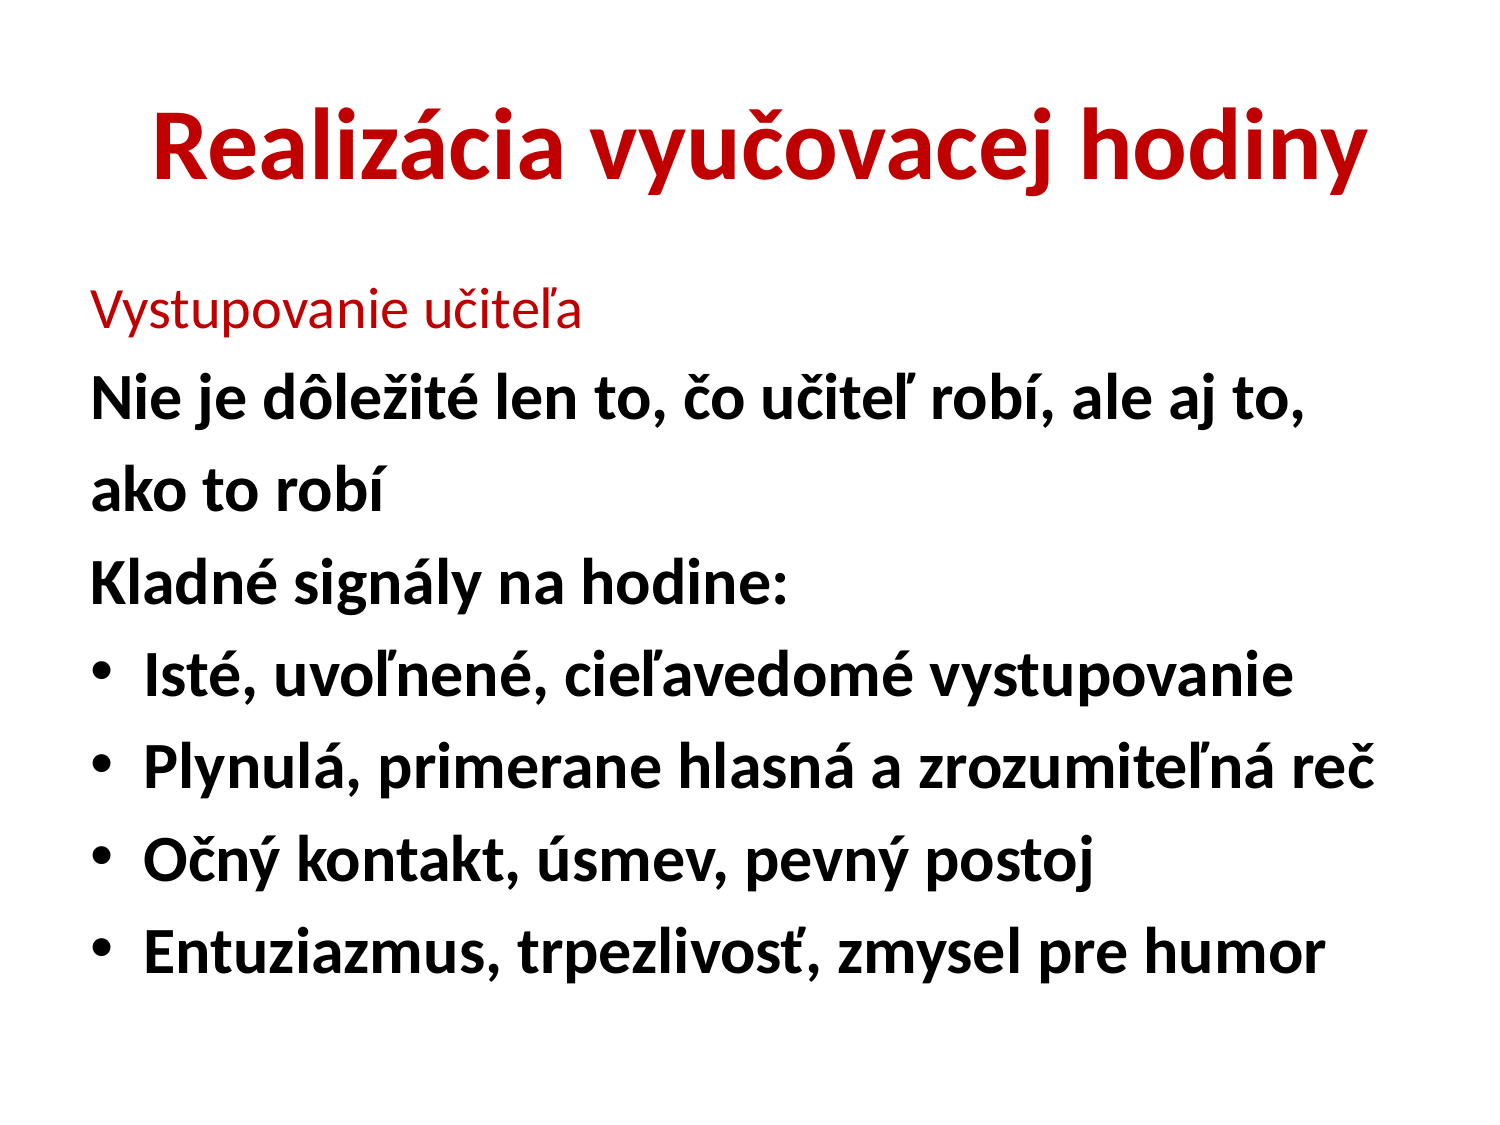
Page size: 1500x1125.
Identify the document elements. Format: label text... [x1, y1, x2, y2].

list Vystupovanie učiteľa Nie je dôležité len to, čo učiteľ robí, ale aj to, ako to robí Kladné signály na hodine: Isté, uvoľnené, cieľavedomé vystupovanie Plynulá, primerane hlasná a zrozumiteľná reč Očný kontakt, úsmev, pevný postoj Entuziazmus, trpezlivosť, zmysel pre humor [75, 262, 1425, 1005]
title Realizácia vyučovacej hodiny [75, 45, 1425, 233]
